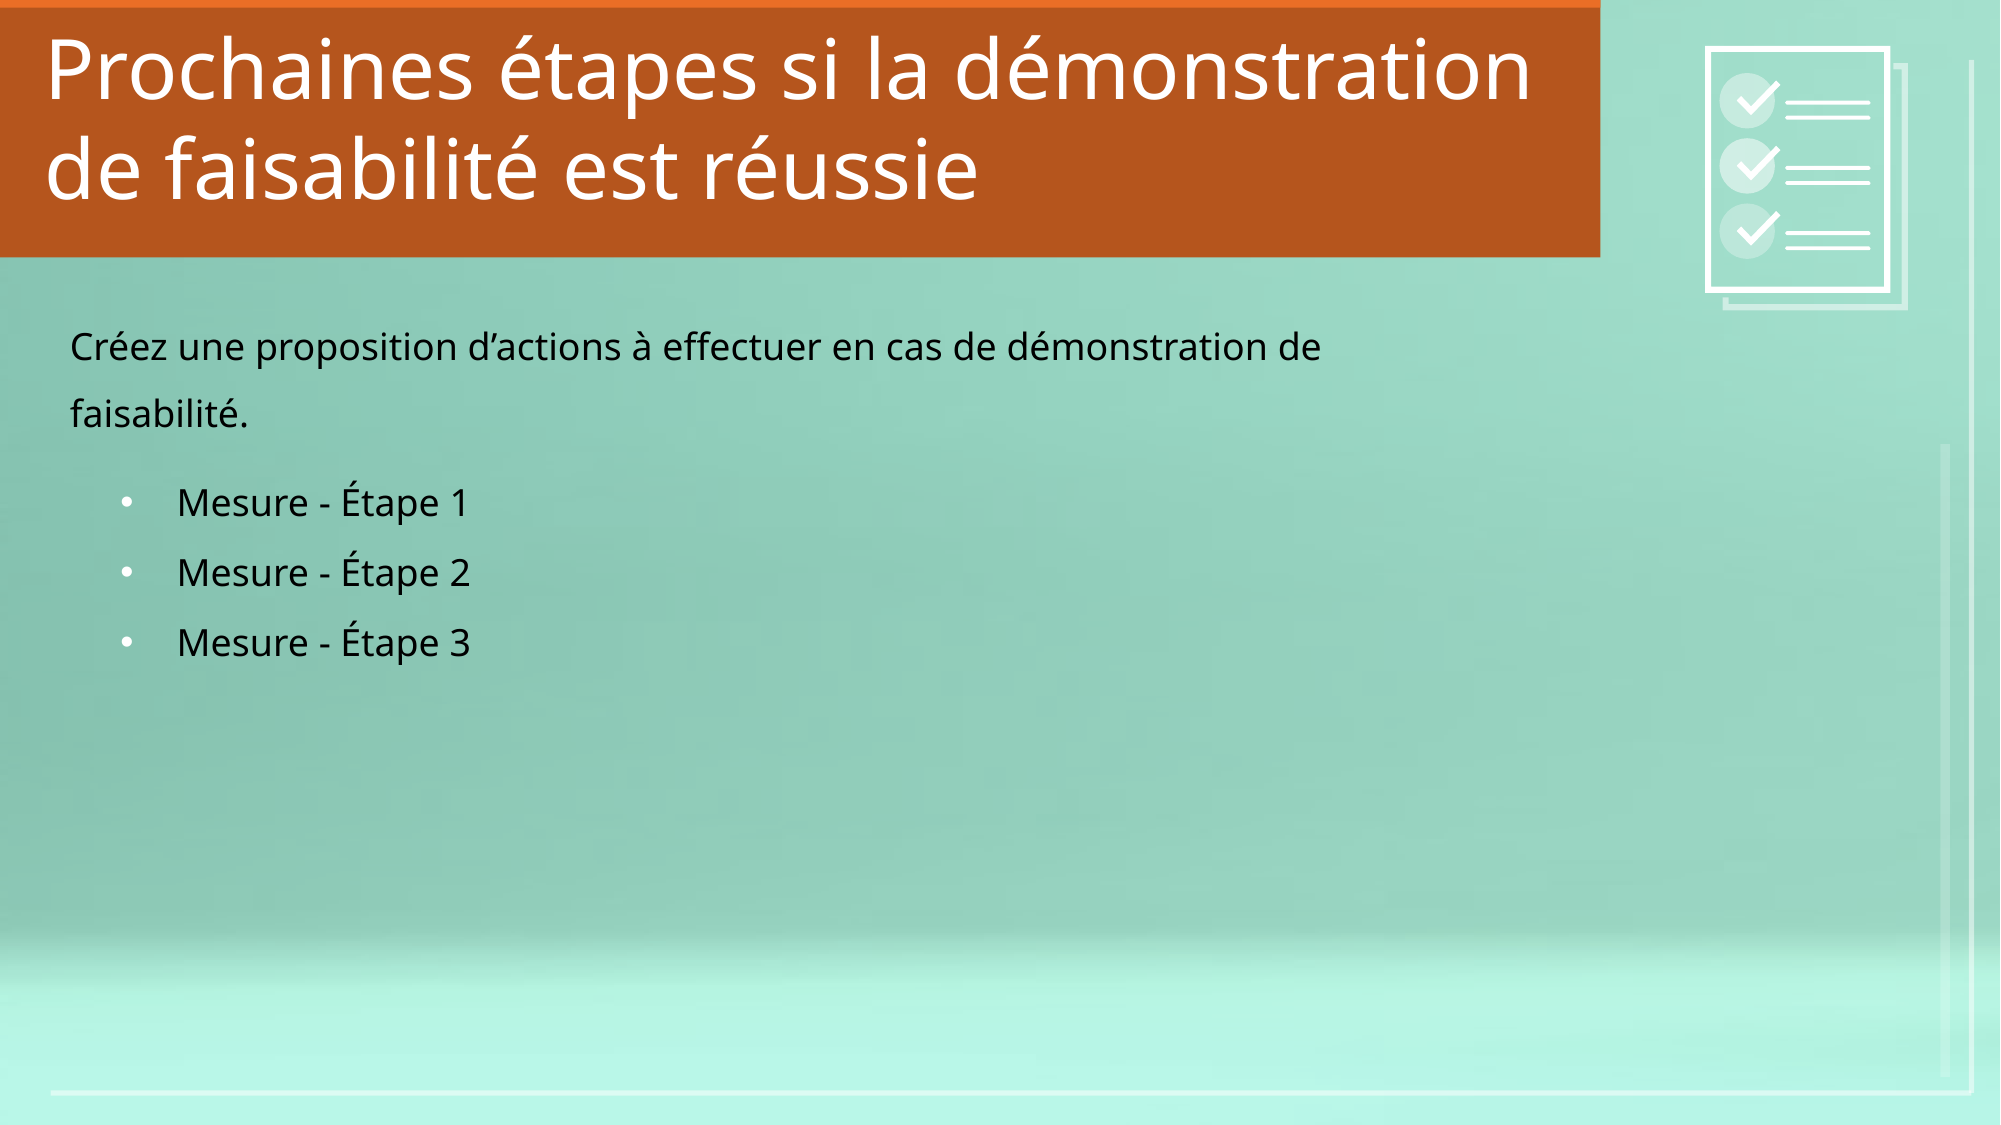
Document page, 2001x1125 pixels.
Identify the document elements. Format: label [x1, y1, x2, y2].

picture [0, 0, 2000, 1125]
text_box [1704, 45, 1909, 311]
